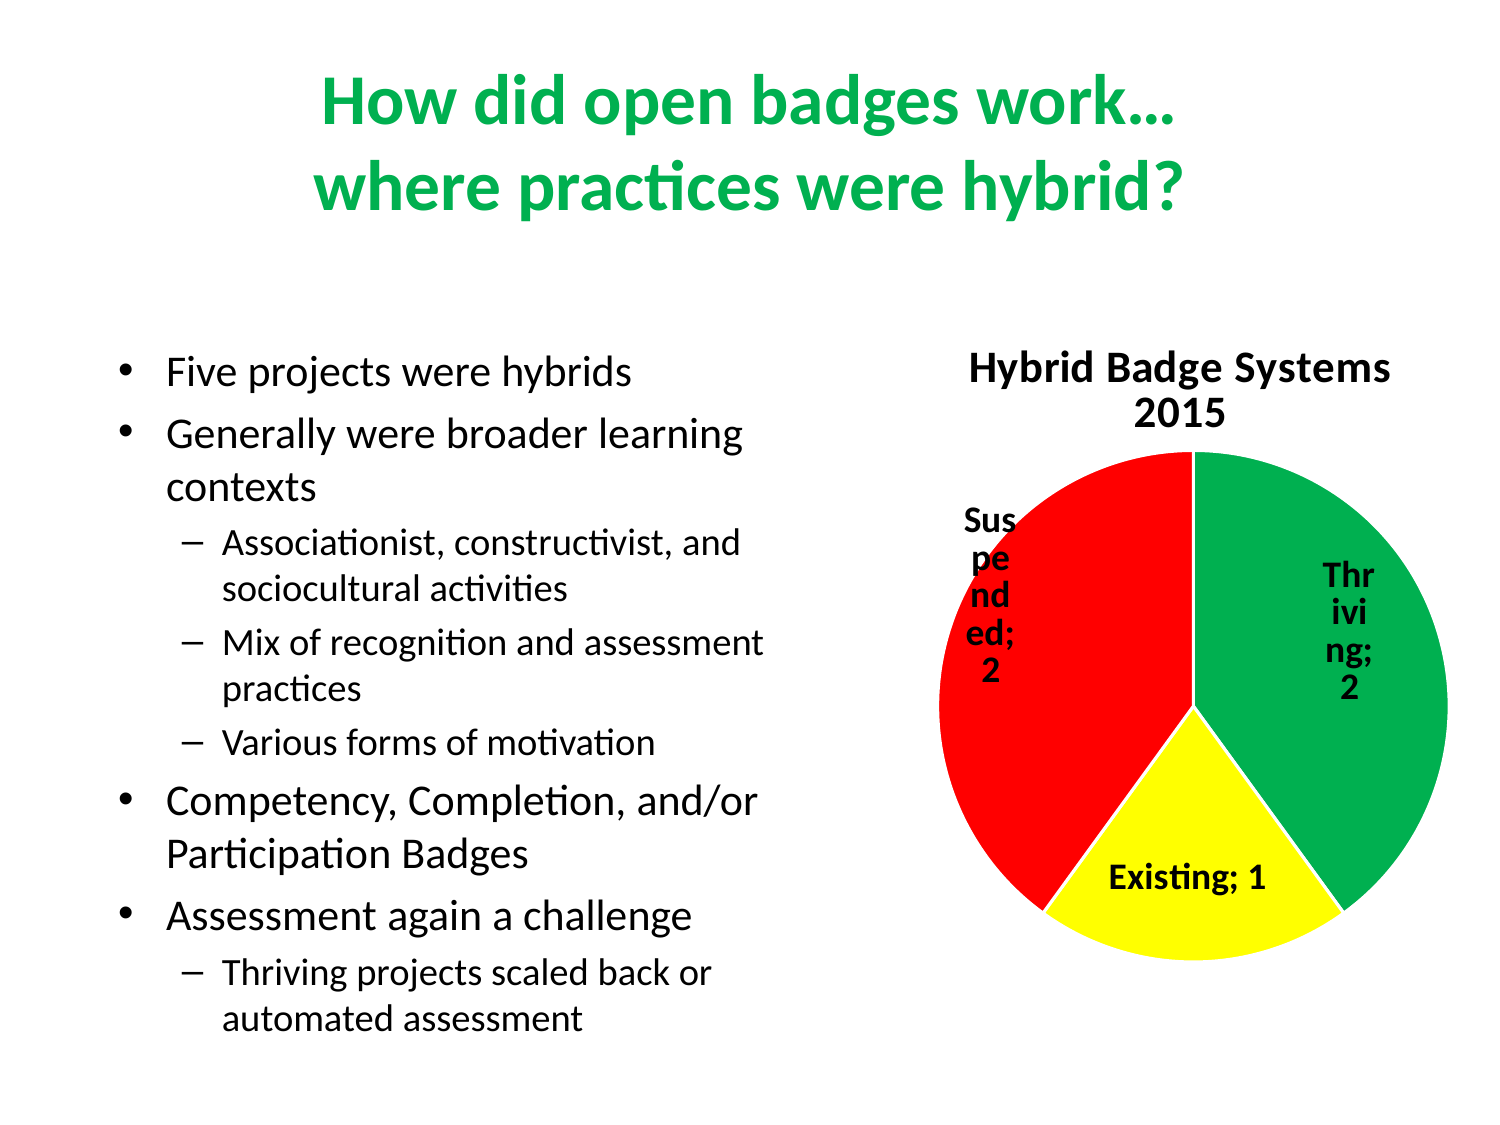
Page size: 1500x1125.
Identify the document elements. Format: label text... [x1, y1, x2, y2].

chart [861, 312, 1500, 1026]
title How did open badges work… where practices were hybrid? [75, 45, 1425, 233]
list Five projects were hybrids Generally were broader learning contexts Associationist, constructivist, and sociocultural activities Mix of recognition and assessment practices Various forms of motivation Competency, Completion, and/or Participation Badges Assessment again a challenge Thriving projects scaled back or automated assessment [103, 335, 862, 1049]
